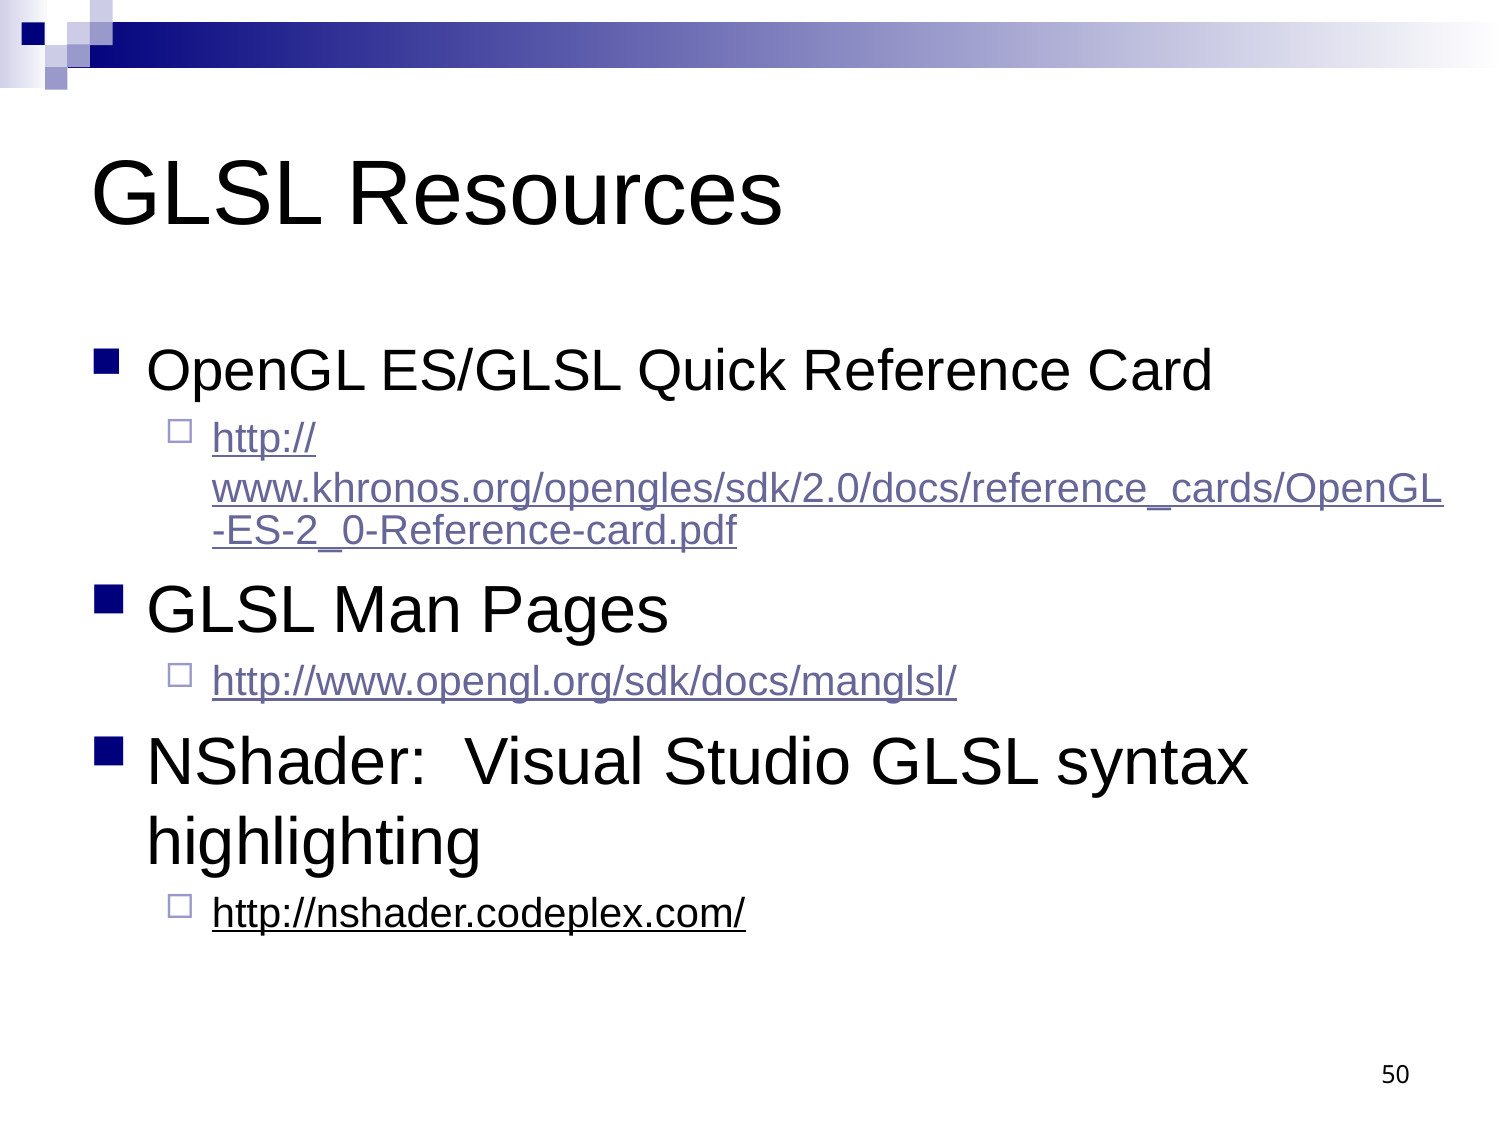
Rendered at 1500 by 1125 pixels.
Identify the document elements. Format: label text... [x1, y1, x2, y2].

title GLSL Resources [75, 75, 1425, 300]
list OpenGL ES/GLSL Quick Reference Card http://www.khronos.org/opengles/sdk/2.0/docs/reference_cards/OpenGL-ES-2_0-Reference-card.pdf GLSL Man Pages http://www.opengl.org/sdk/docs/manglsl/ NShader: Visual Studio GLSL syntax highlighting http://nshader.codeplex.com/ [75, 324, 1463, 963]
slide_number 50 [1074, 1025, 1425, 1100]
